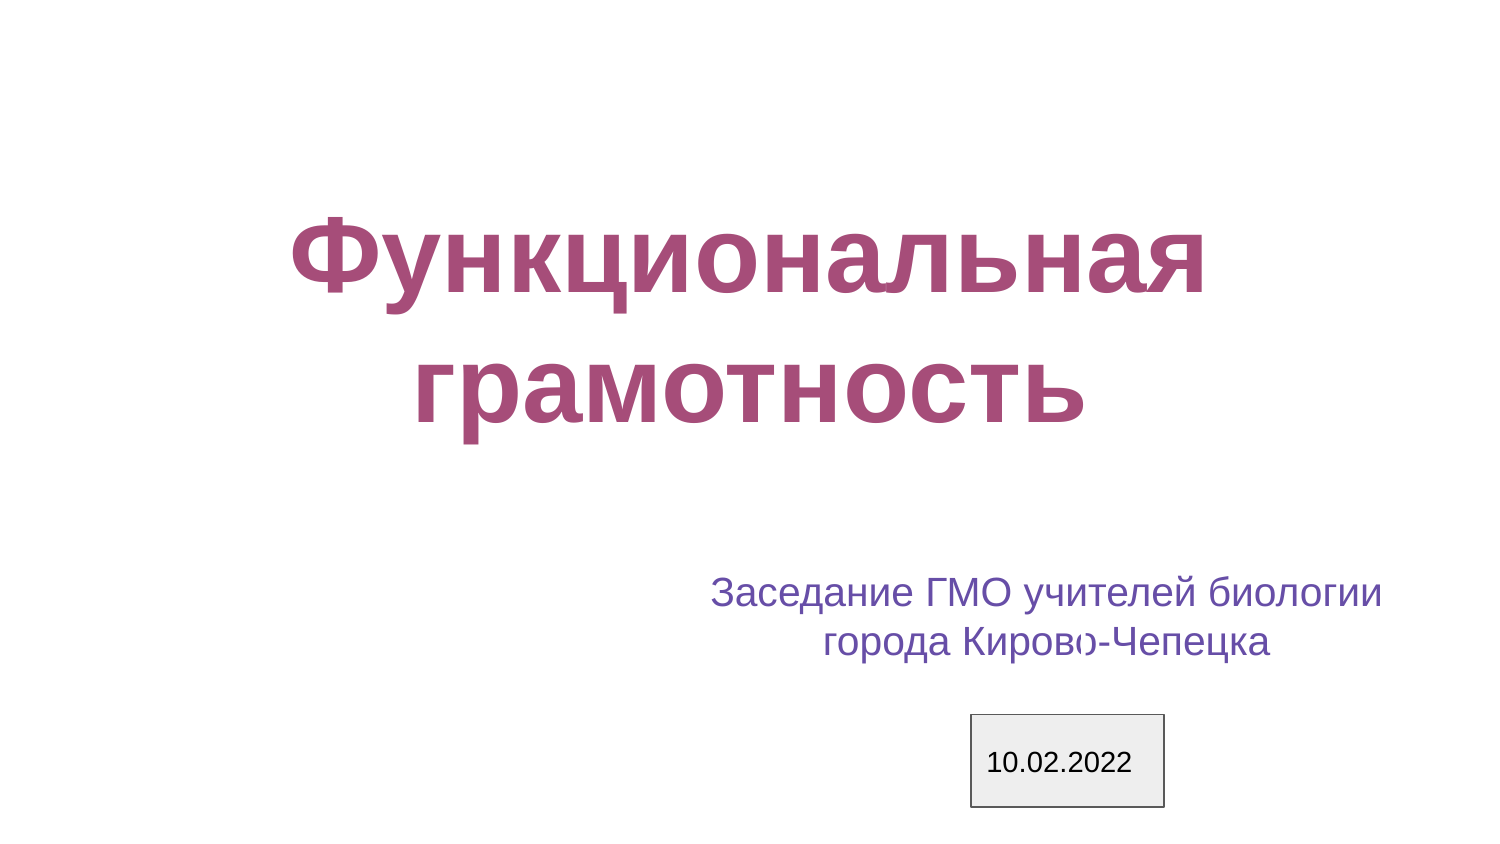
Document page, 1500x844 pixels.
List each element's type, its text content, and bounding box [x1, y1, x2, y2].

title Функциональная грамотность [51, 122, 1449, 459]
text_box 10.02.2022 [971, 714, 1165, 807]
subtitle Заседание ГМО учителей биологии города Кирово-Чепецка [616, 551, 1478, 682]
text_box [1081, 607, 1086, 673]
